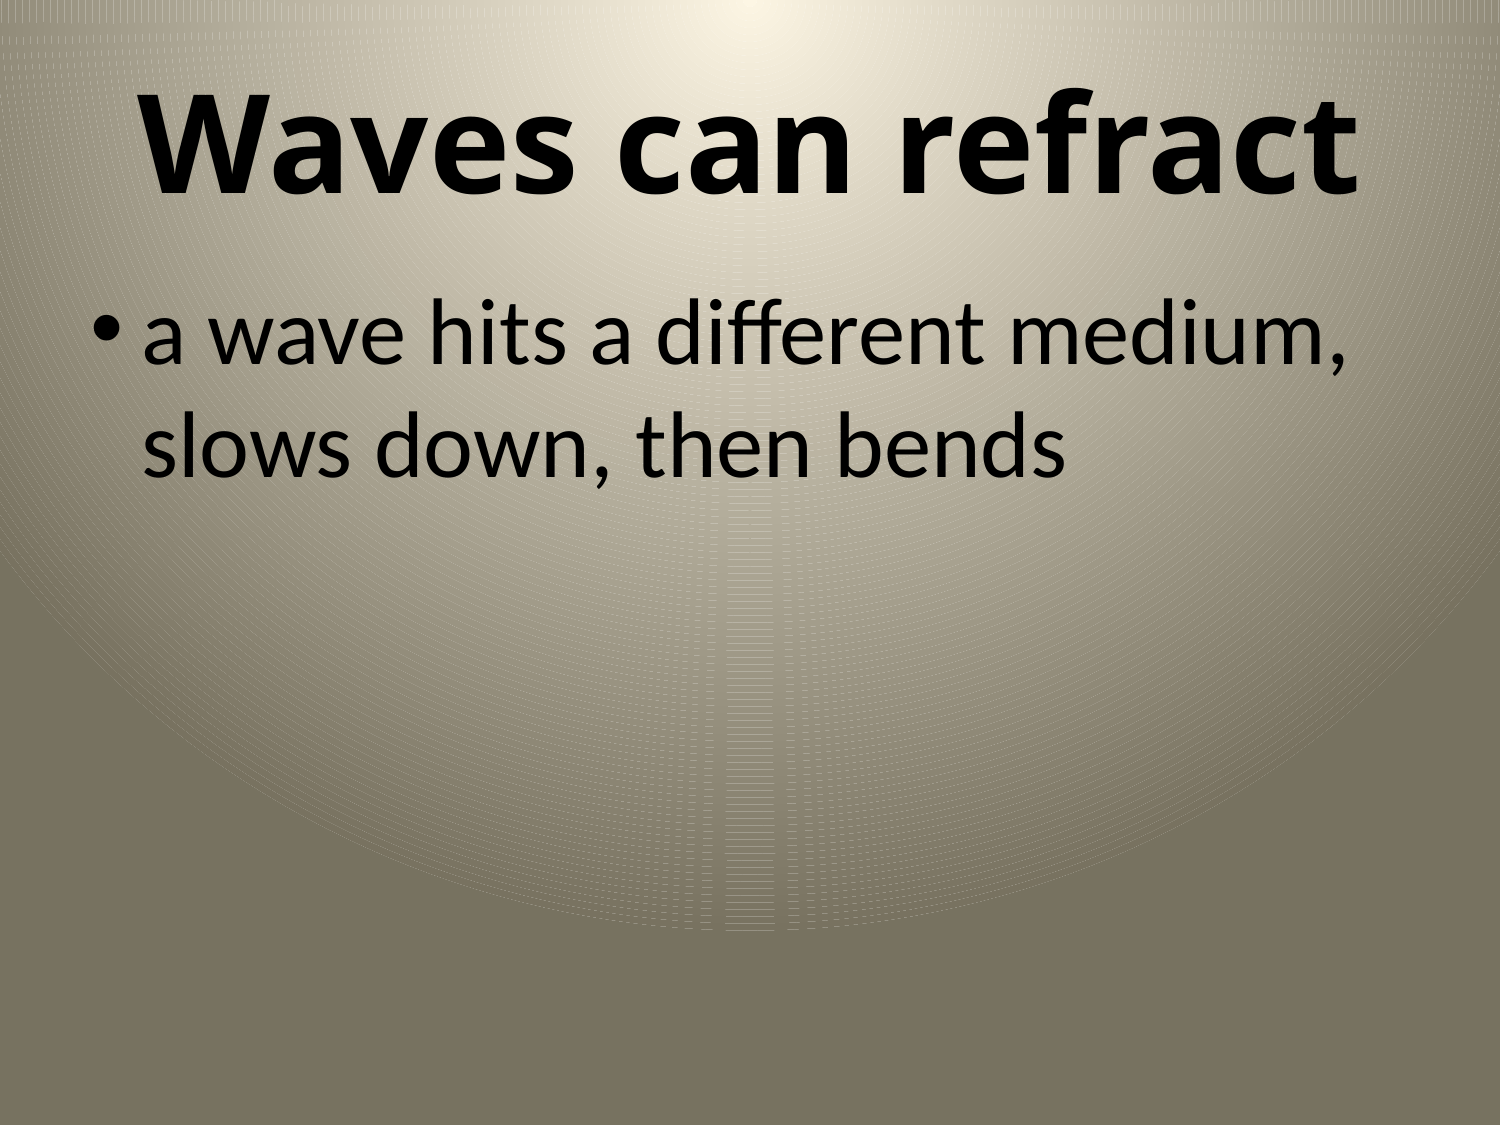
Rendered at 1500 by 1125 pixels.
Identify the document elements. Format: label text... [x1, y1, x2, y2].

list a wave hits a different medium, slows down, then bends [75, 262, 1425, 600]
title Waves can refract [75, 45, 1425, 233]
